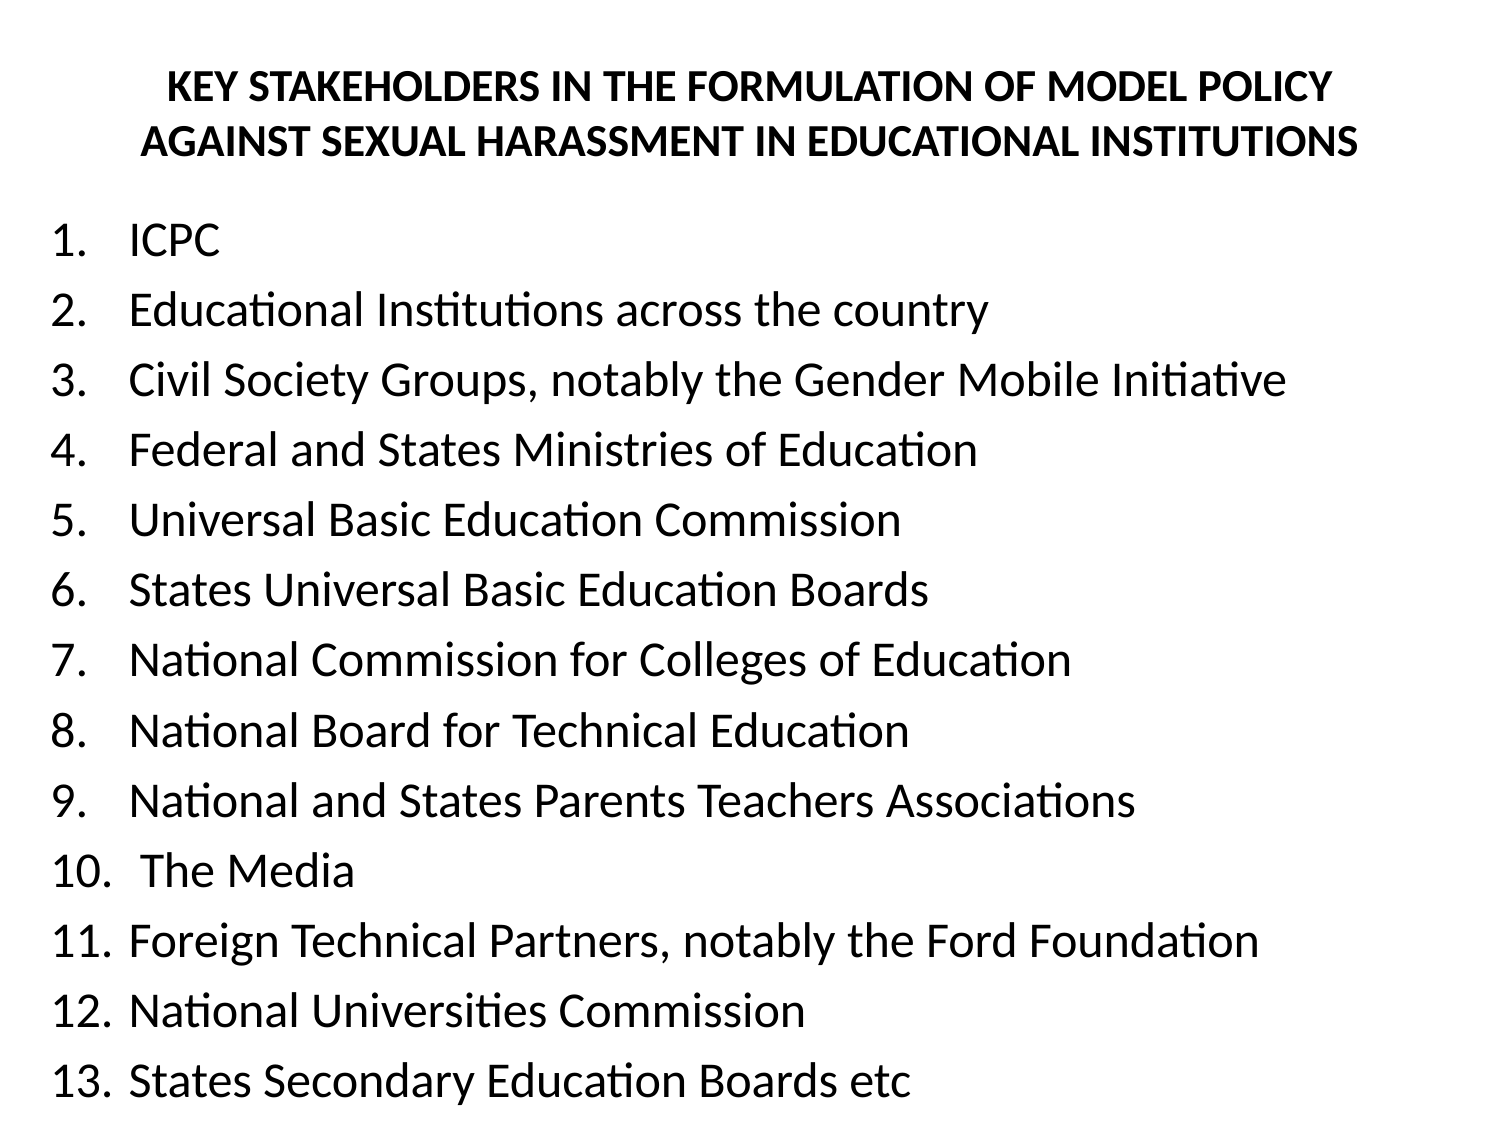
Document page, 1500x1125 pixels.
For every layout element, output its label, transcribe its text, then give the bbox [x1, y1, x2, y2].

list ICPC Educational Institutions across the country Civil Society Groups, notably the Gender Mobile Initiative Federal and States Ministries of Education Universal Basic Education Commission States Universal Basic Education Boards National Commission for Colleges of Education National Board for Technical Education National and States Parents Teachers Associations The Media Foreign Technical Partners, notably the Ford Foundation National Universities Commission States Secondary Education Boards etc [35, 199, 1454, 1125]
title KEY STAKEHOLDERS IN THE FORMULATION OF MODEL POLICY AGAINST SEXUAL HARASSMENT IN EDUCATIONAL INSTITUTIONS [75, 45, 1425, 176]
